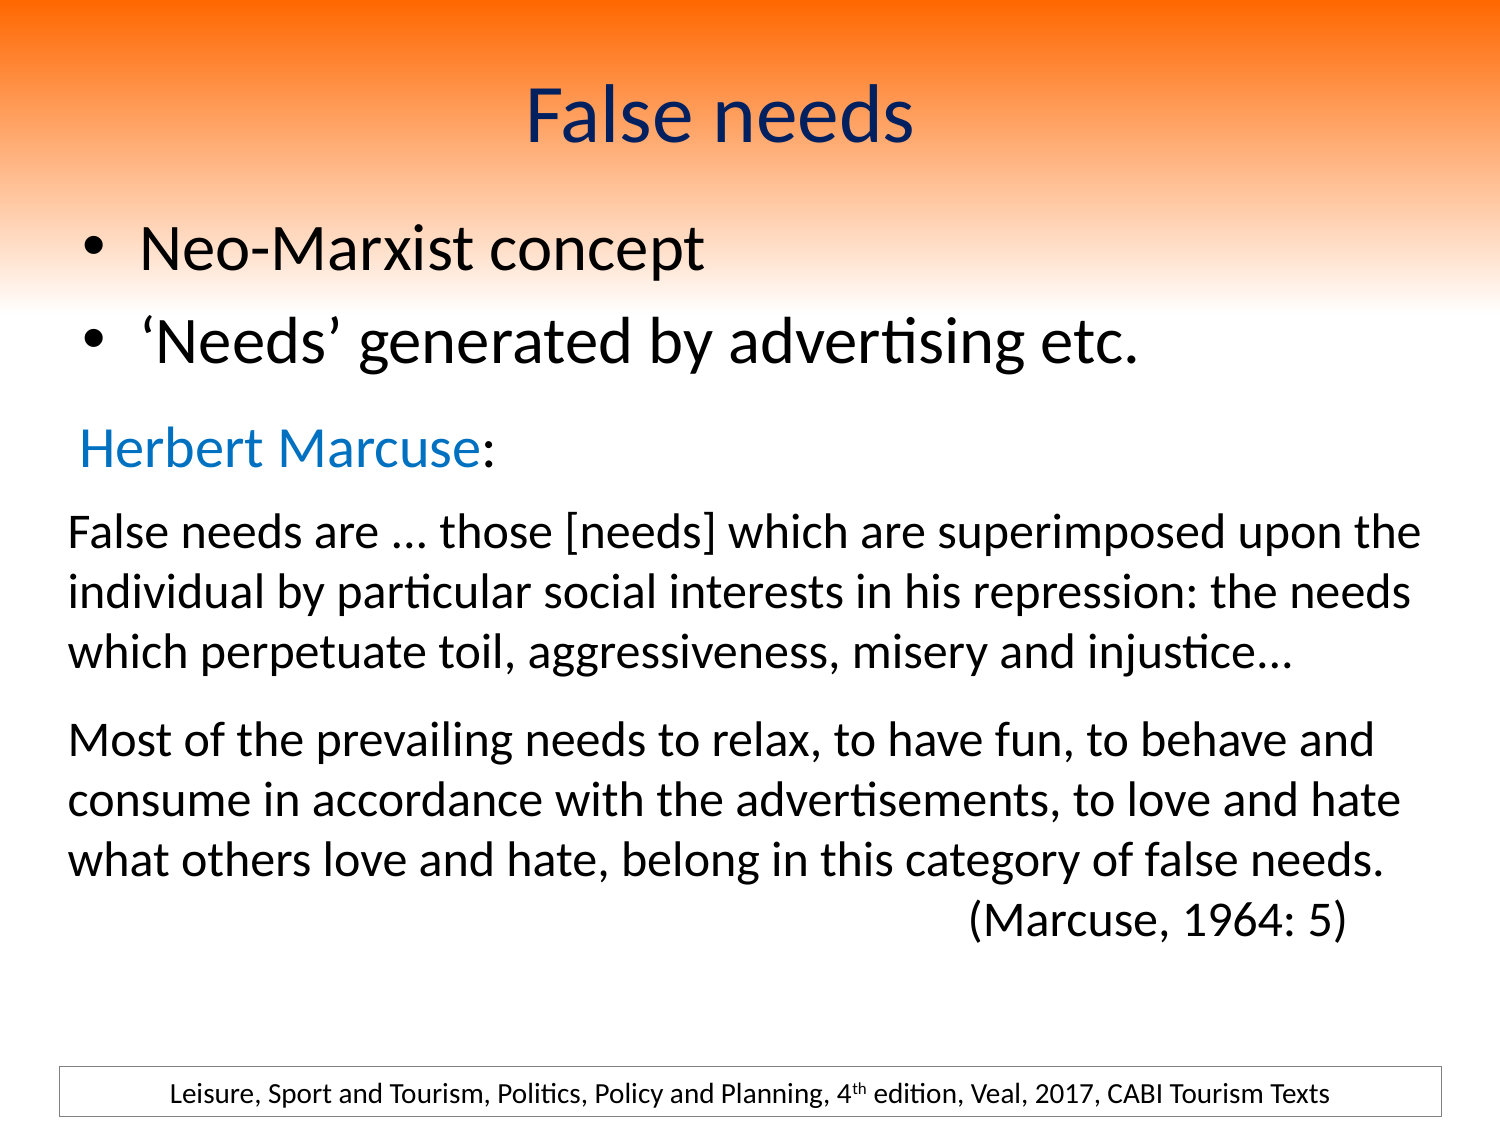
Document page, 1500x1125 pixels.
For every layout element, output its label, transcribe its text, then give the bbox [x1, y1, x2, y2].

text_box Herbert Marcuse: [64, 401, 774, 487]
text_box Leisure, Sport and Tourism, Politics, Policy and Planning, 4th edition, Veal, 2017, CABI Tourism Texts [59, 1066, 1442, 1117]
list Neo-Marxist concept ‘Needs’ generated by advertising etc. [67, 196, 1344, 386]
text_box Most of the prevailing needs to relax, to have fun, to behave and consume in accordance with the advertisements, to love and hate what others love and hate, belong in this category of false needs. (Marcuse, 1964: 5) [53, 699, 1450, 954]
title False needs [171, 45, 1270, 173]
text_box False needs are ... those [needs] which are superimposed upon the individual by particular social interests in his repression: the needs which perpetuate toil, aggressiveness, misery and injustice... [53, 491, 1442, 687]
